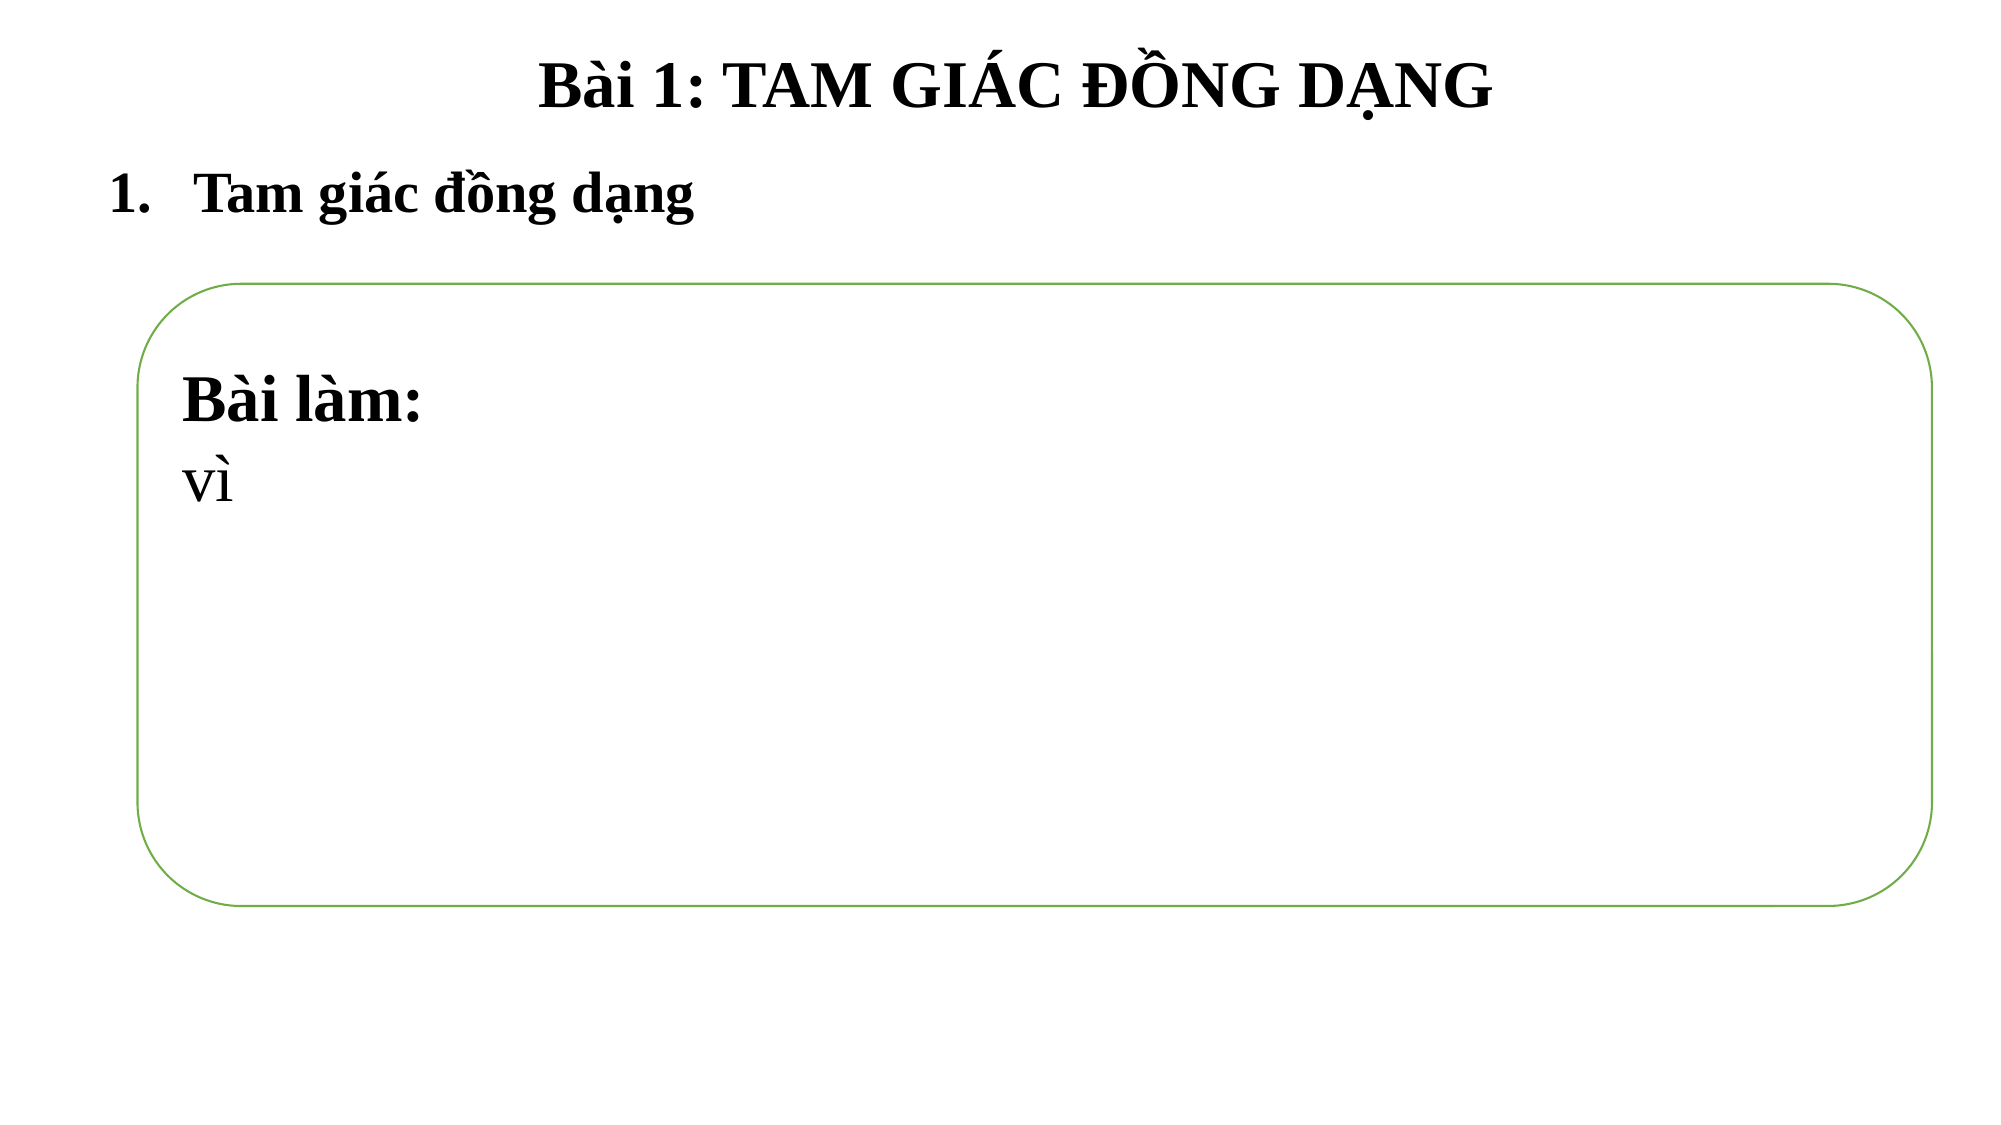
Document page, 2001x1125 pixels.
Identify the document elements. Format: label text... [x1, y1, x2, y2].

title Bài 1: TAM GIÁC ĐỒNG DẠNG [154, 0, 1880, 177]
list Tam giác đồng dạng [93, 154, 1819, 255]
